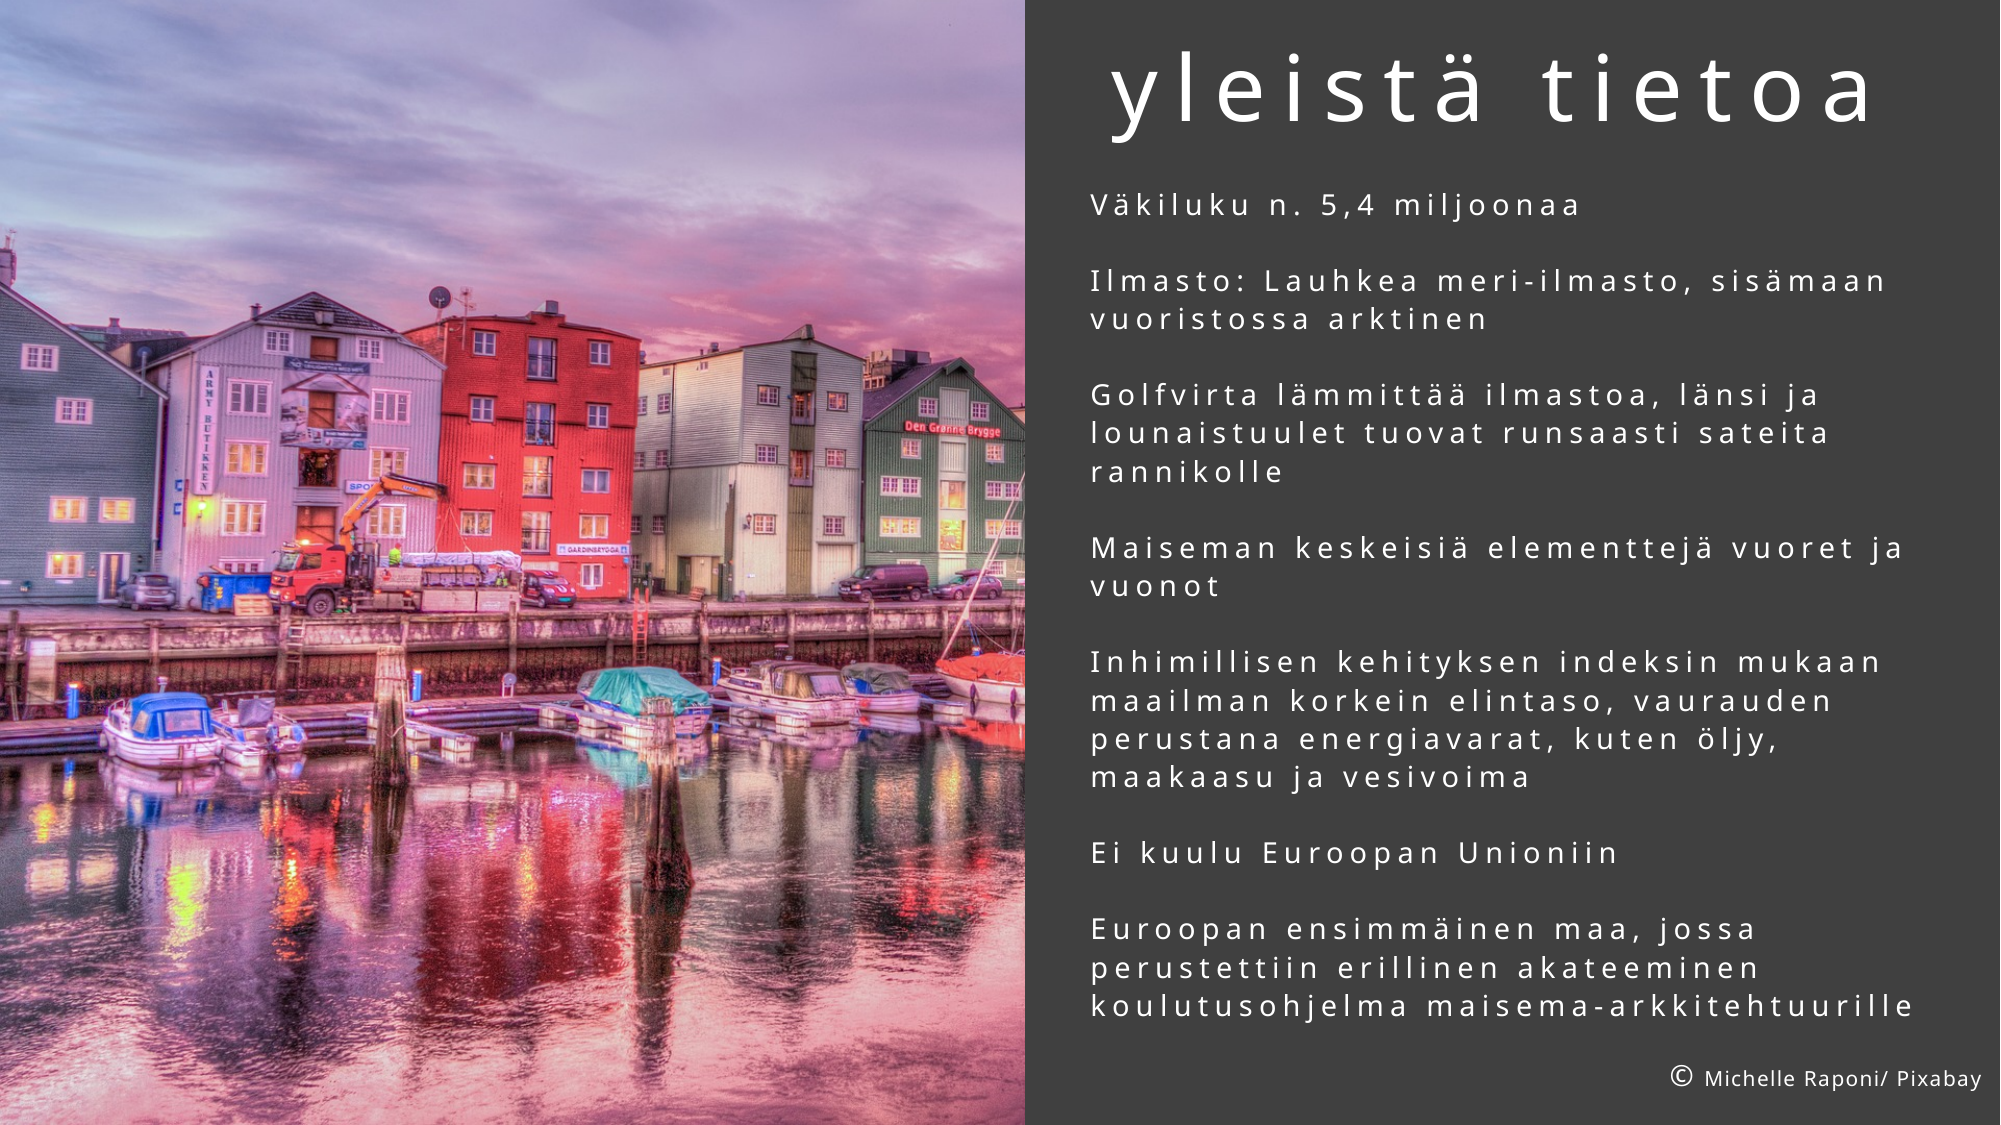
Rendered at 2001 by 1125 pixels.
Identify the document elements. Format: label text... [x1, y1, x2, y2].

text_box © Michelle Raponi/ Pixabay [1654, 995, 2000, 1125]
text_box yleistä tietoa [1095, 9, 1929, 171]
text_box Väkiluku n. 5,4 miljoonaa Ilmasto: Lauhkea meri-ilmasto, sisämaan vuoristossa arktinen Golfvirta lämmittää ilmastoa, länsi ja lounaistuulet tuovat runsaasti sateita rannikolle Maiseman keskeisiä elementtejä vuoret ja vuonot Inhimillisen kehityksen indeksin mukaan maailman korkein elintaso, vaurauden perustana energiavarat, kuten öljy, maakaasu ja vesivoima Ei kuulu Euroopan Unioniin Euroopan ensimmäinen maa, jossa perustettiin erillinen akateeminen koulutusohjelma maisema-arkkitehtuurille [1075, 171, 1969, 1034]
text_box [1025, 0, 2000, 1125]
picture [0, 0, 1025, 1125]
